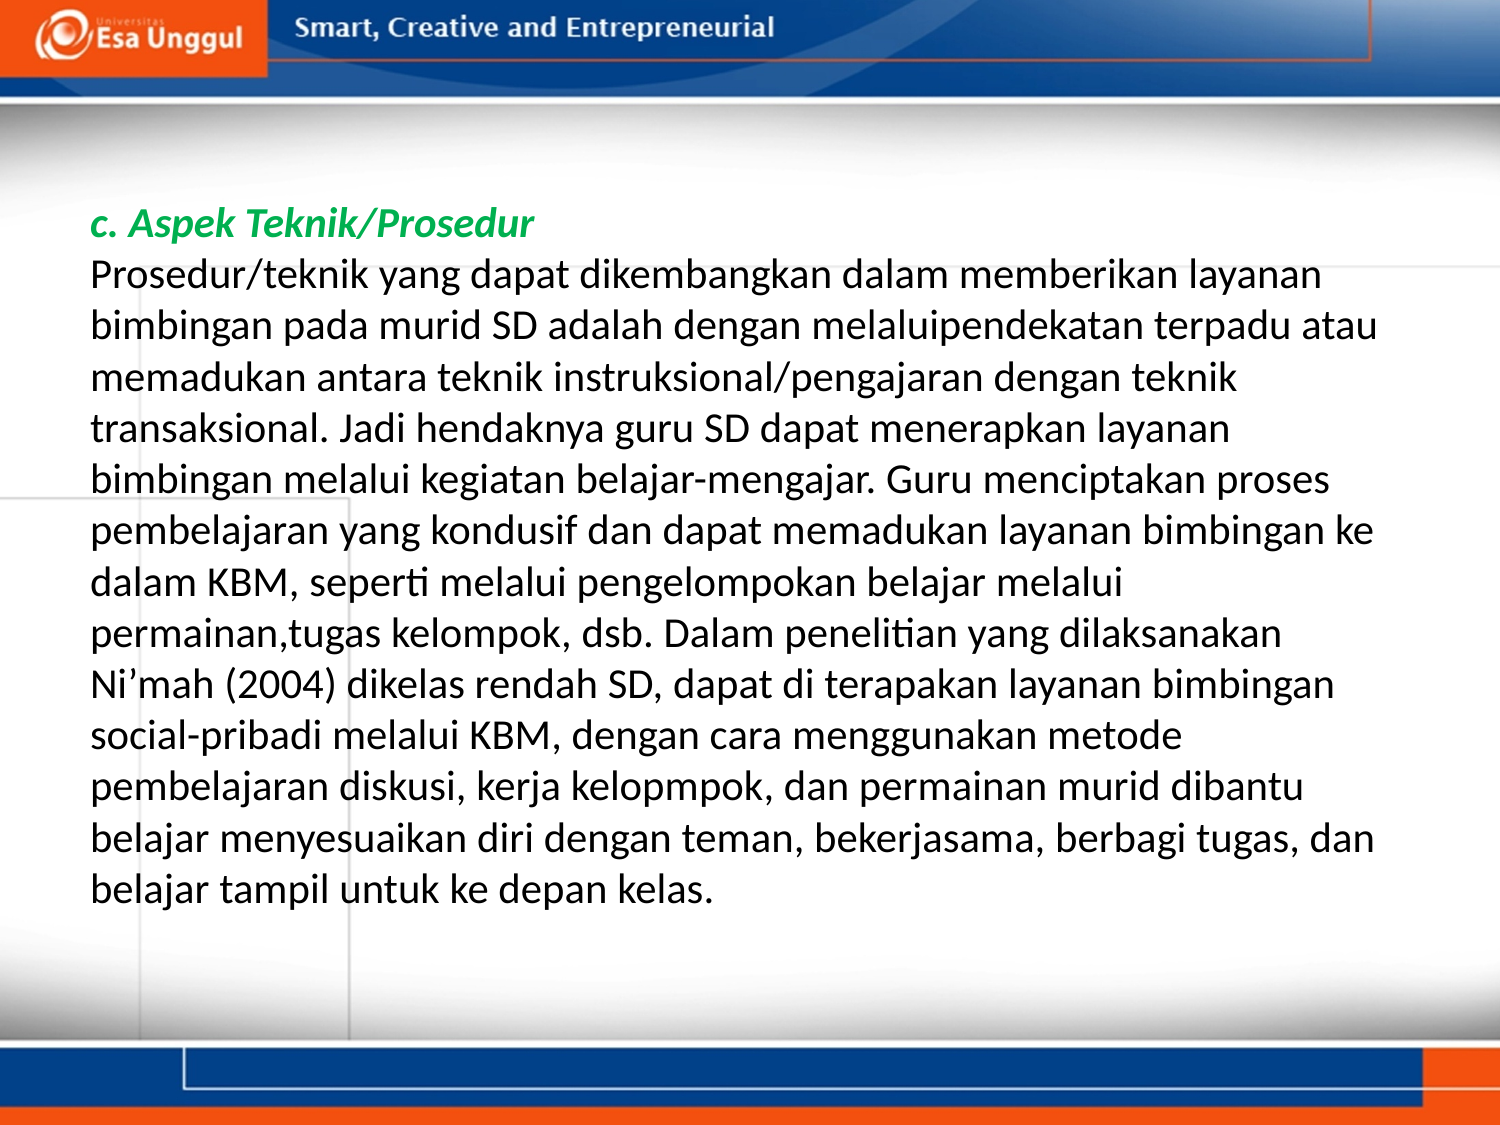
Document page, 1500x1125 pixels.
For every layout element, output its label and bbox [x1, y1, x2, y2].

list [0, 0, 1500, 1125]
